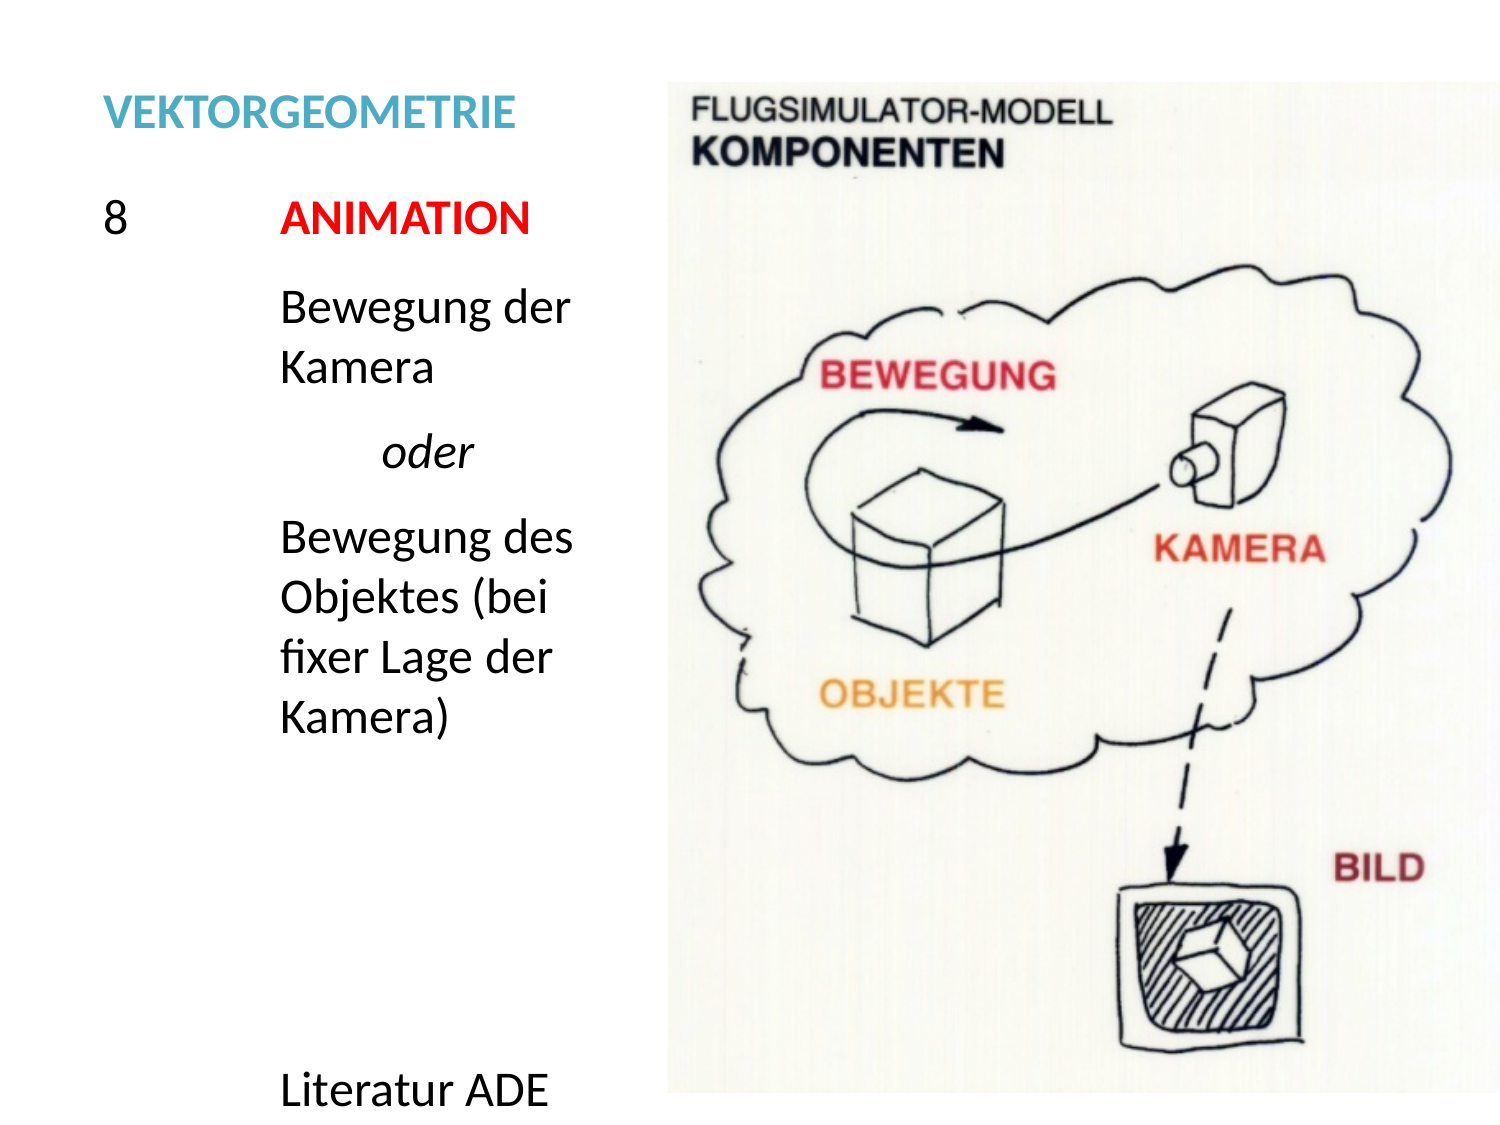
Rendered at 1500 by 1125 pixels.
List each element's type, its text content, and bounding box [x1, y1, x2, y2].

text_box ANIMATION [265, 177, 662, 252]
text_box Bewegung der Kamera oder Bewegung des Objektes (bei fixer Lage der Kamera) [265, 265, 657, 751]
picture [667, 81, 1500, 1093]
text_box VEKTORGEOMETRIE [88, 70, 750, 146]
text_box Literatur ADE [265, 1049, 1239, 1124]
text_box 8 [88, 177, 241, 252]
